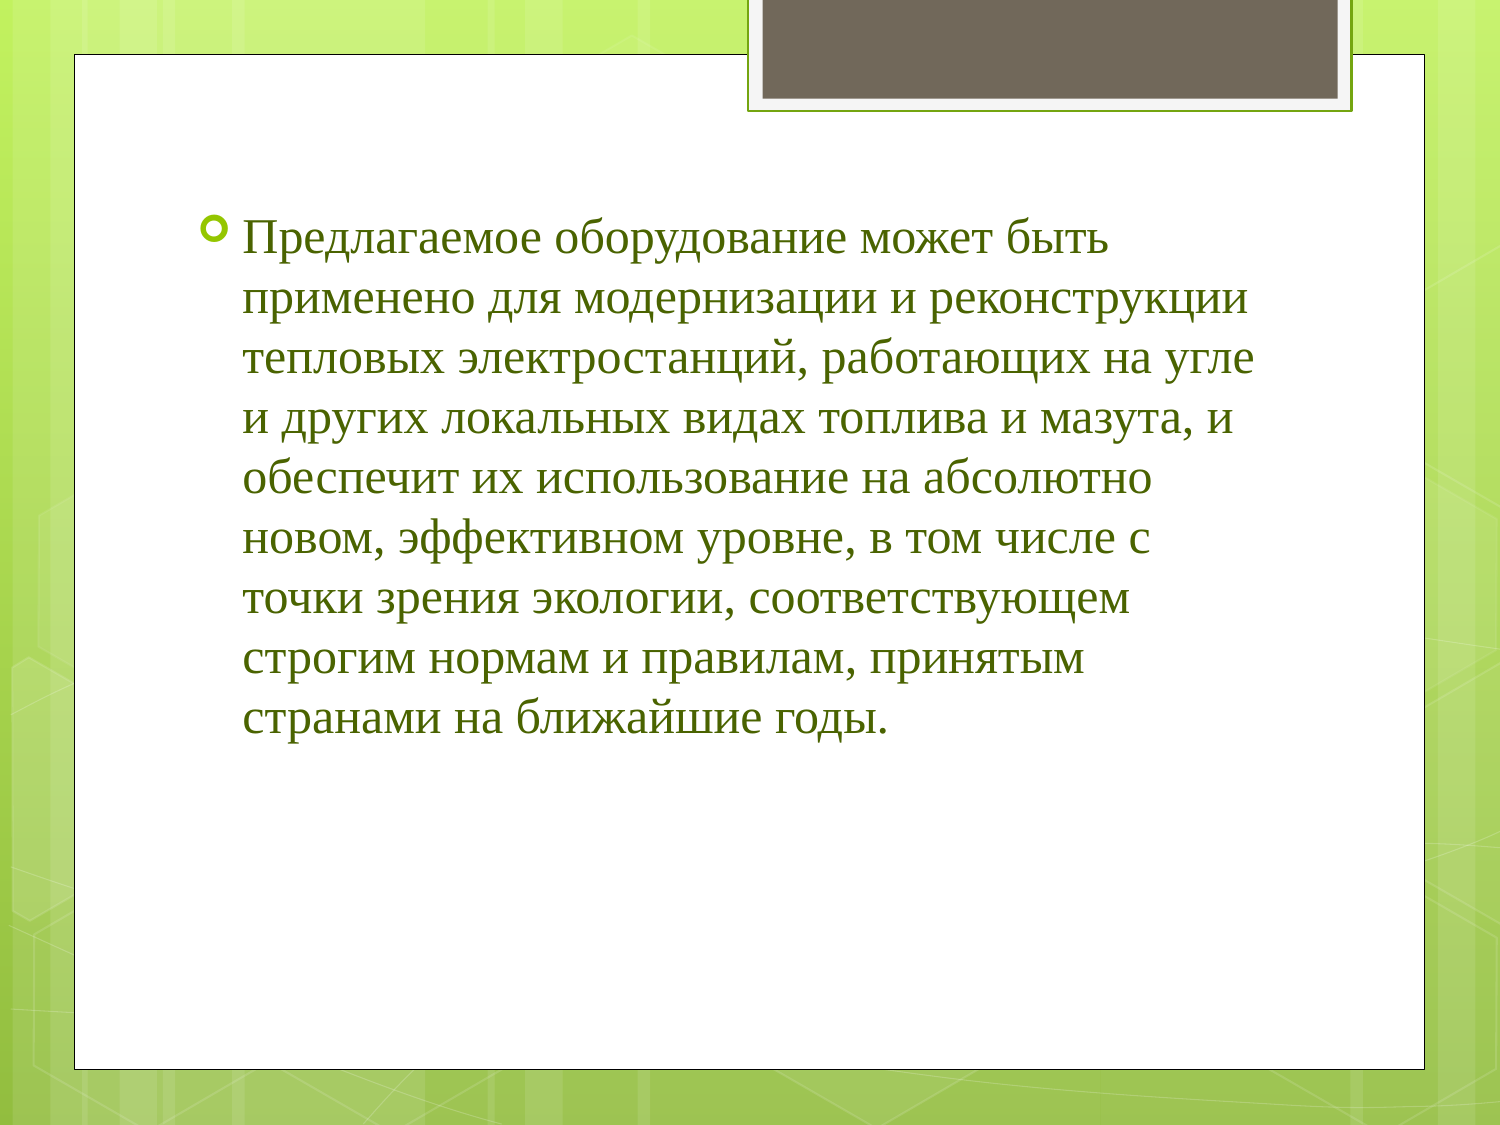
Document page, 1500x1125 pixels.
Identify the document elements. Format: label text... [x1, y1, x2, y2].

list Предлагаемое оборудование может быть применено для модернизации и реконструкции тепловых электростанций, работающих на угле и других локальных видах топлива и мазута, и обеспечит их использование на абсолютно новом, эффективном уровне, в том числе с точки зрения экологии, соответствующем строгим нормам и правилам, принятым странами на ближайшие годы. [171, 196, 1283, 957]
